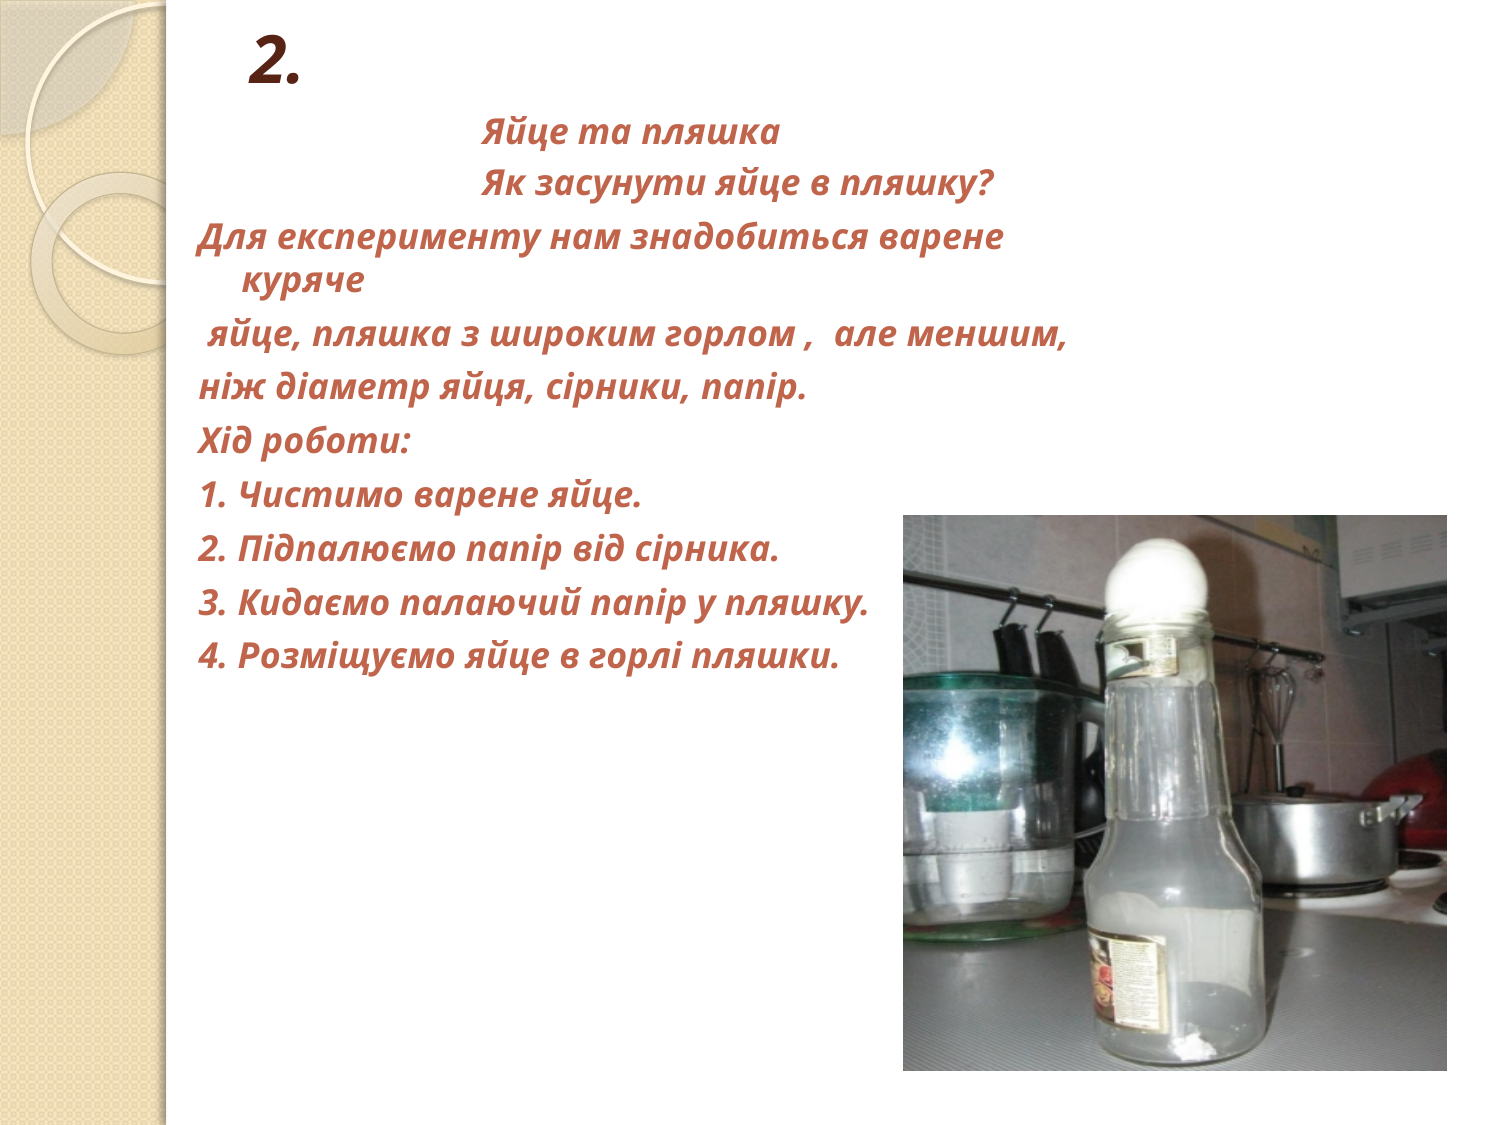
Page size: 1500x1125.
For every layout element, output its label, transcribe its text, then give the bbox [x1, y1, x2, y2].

title 2. [235, 0, 1466, 114]
picture [903, 514, 1448, 1071]
list Яйце та пляшка Як засунути яйце в пляшку? Для експерименту нам знадобиться варене куряче яйце, пляшка з широким горлом , але меншим, ніж діаметр яйця, сірники, папір. Хід роботи: 1. Чистимо варене яйце. 2. Підпалюємо папір від сірника. 3. Кидаємо палаючий папір у пляшку. 4. Розміщуємо яйце в горлі пляшки. [171, 101, 1152, 1125]
